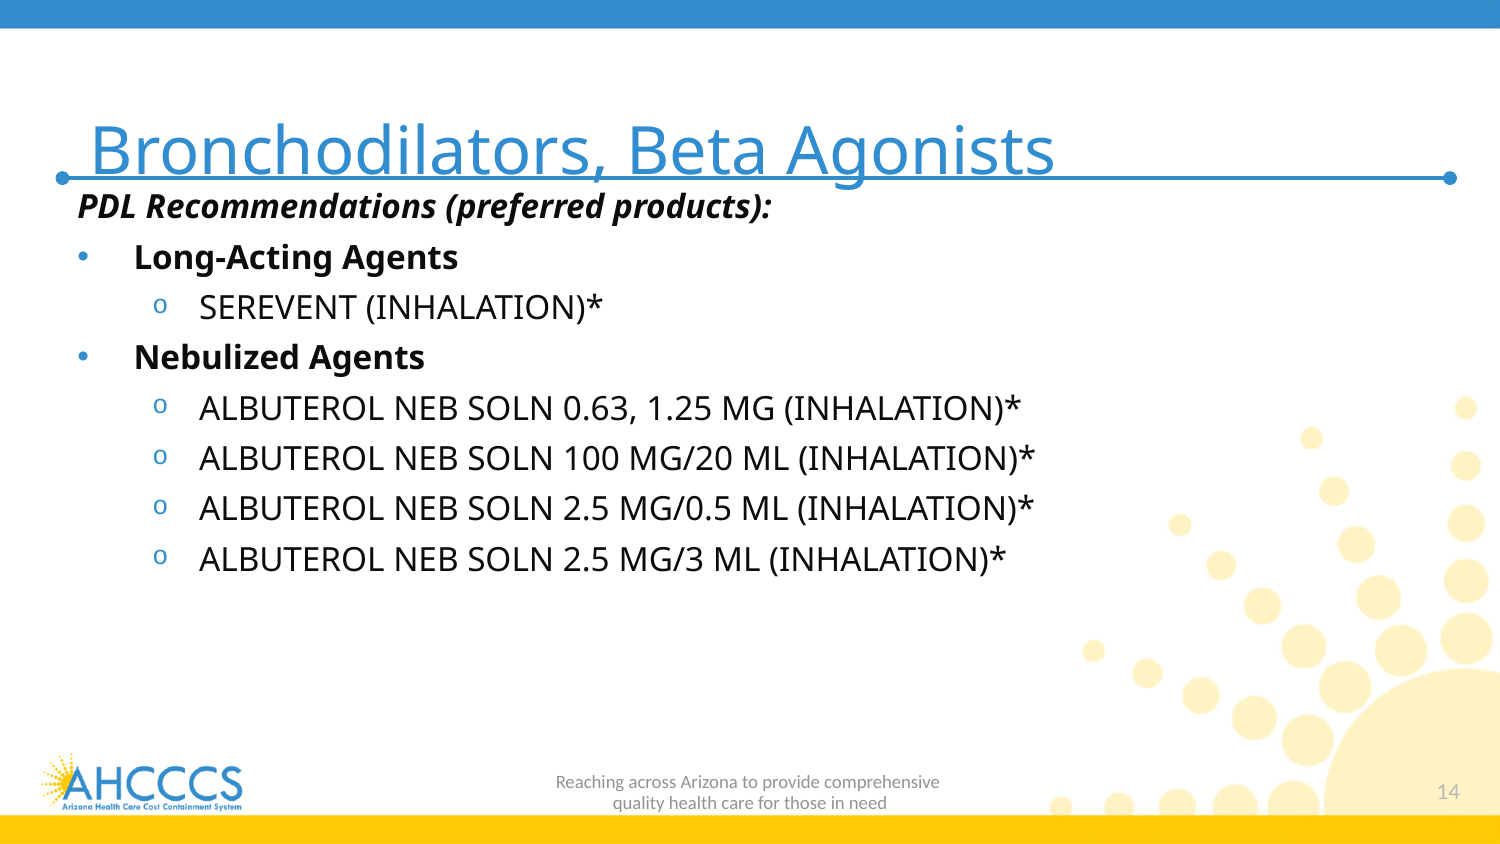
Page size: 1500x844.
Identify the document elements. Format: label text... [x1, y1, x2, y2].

title Bronchodilators, Beta Agonists [75, 45, 1438, 178]
footer Reaching across Arizona to provide comprehensive quality health care for those in need [0, 764, 1500, 844]
text_box [612, 225, 1500, 782]
picture [0, 0, 1500, 764]
list PDL Recommendations (preferred products): Long-Acting Agents SEREVENT (INHALATION)* Nebulized Agents ALBUTEROL NEB SOLN 0.63, 1.25 MG (INHALATION)* ALBUTEROL NEB SOLN 100 MG/20 ML (INHALATION)* ALBUTEROL NEB SOLN 2.5 MG/0.5 ML (INHALATION)* ALBUTEROL NEB SOLN 2.5 MG/3 ML (INHALATION)* [62, 178, 1463, 735]
